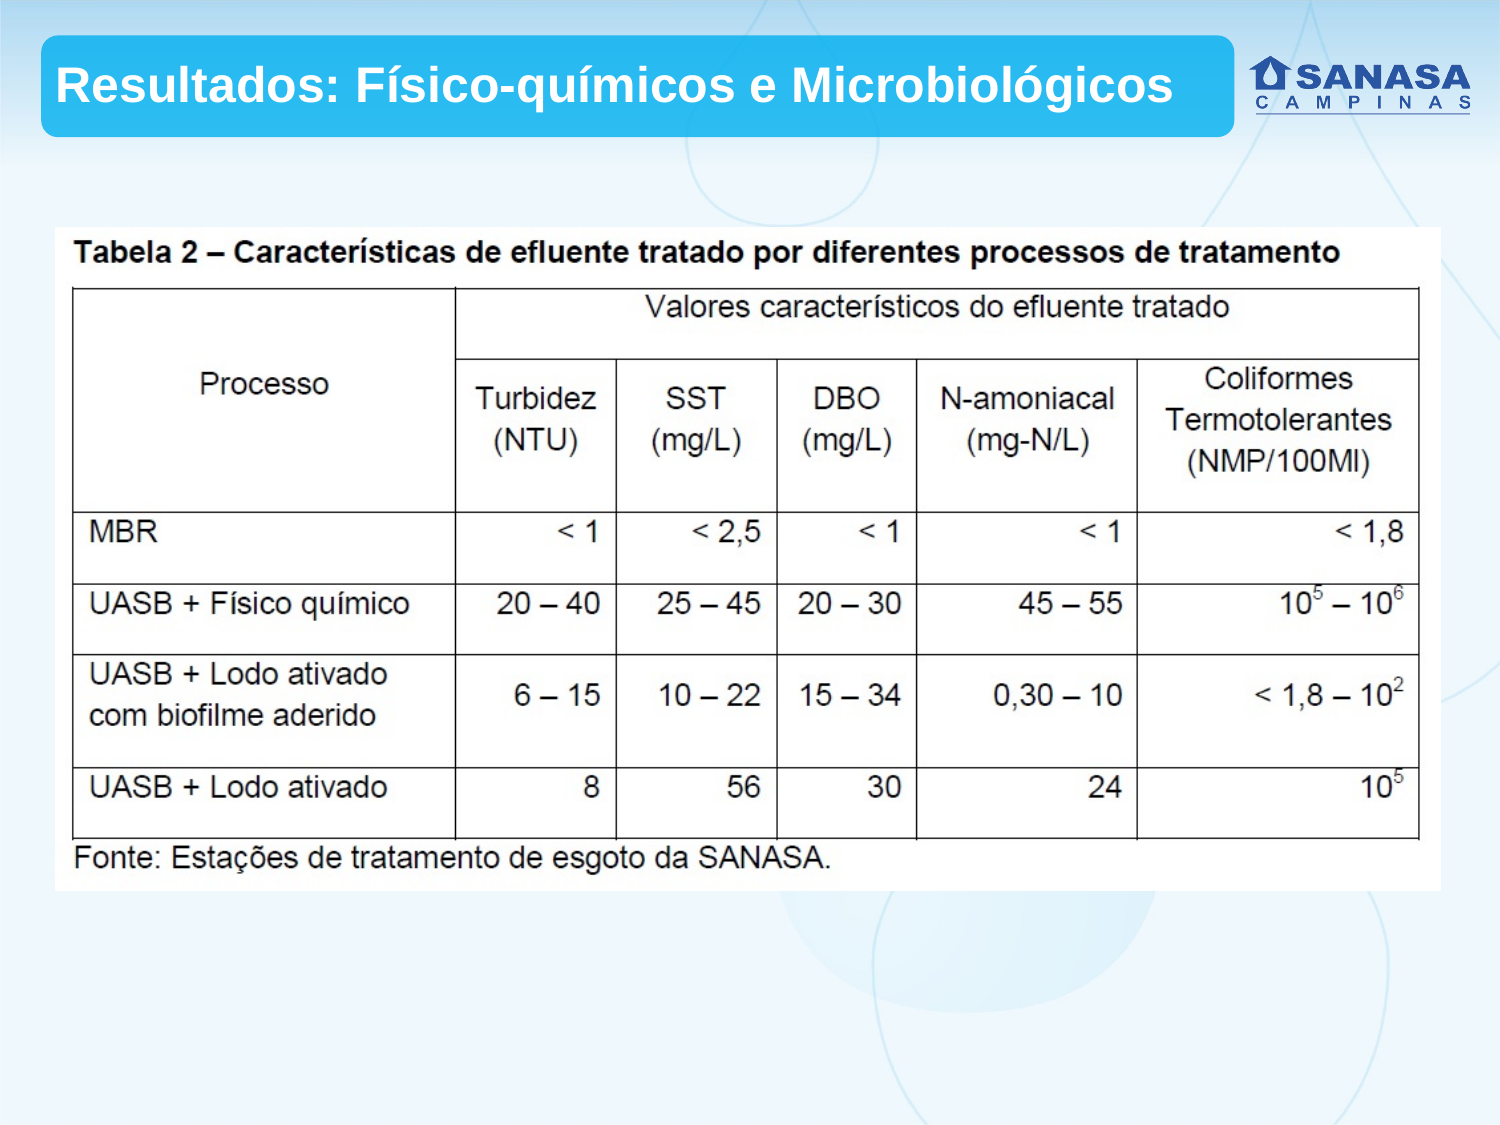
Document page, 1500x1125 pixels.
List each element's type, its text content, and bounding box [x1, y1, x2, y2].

picture [0, 0, 1500, 1125]
text_box Resultados: Físico-químicos e Microbiológicos [41, 44, 1236, 120]
